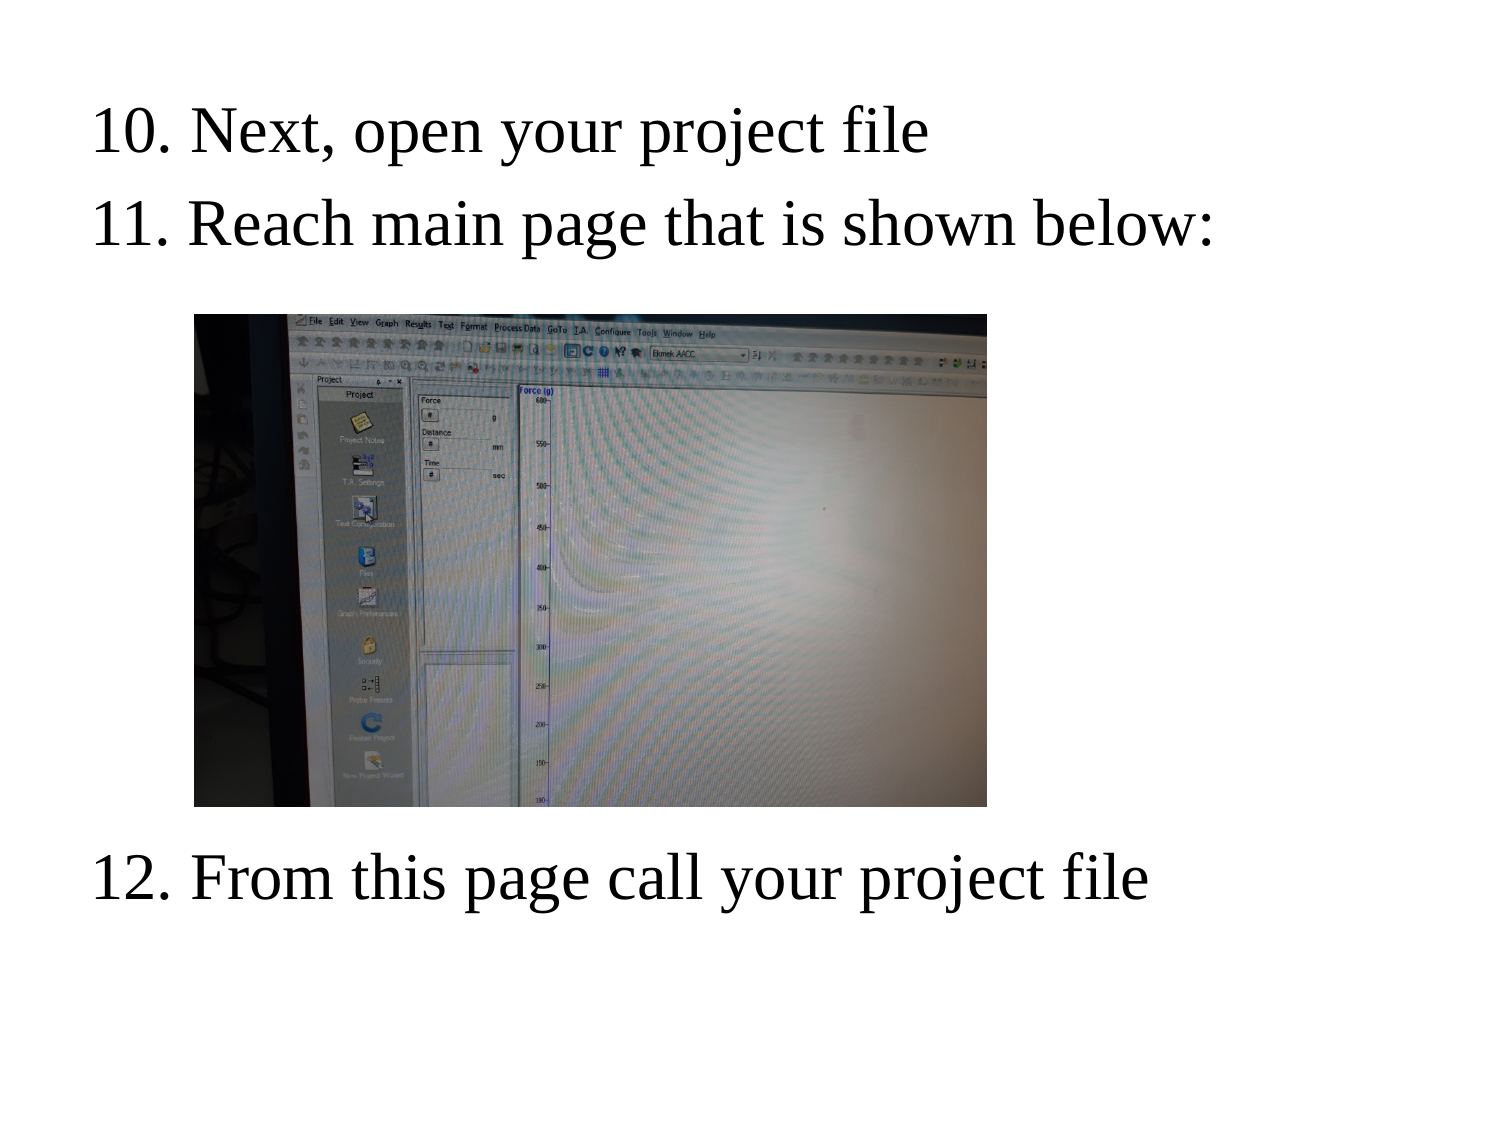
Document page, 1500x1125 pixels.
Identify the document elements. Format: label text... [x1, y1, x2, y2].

picture [194, 314, 987, 807]
list 10. Next, open your project file 11. Reach main page that is shown below: 12. From this page call your project file [75, 78, 1425, 1125]
